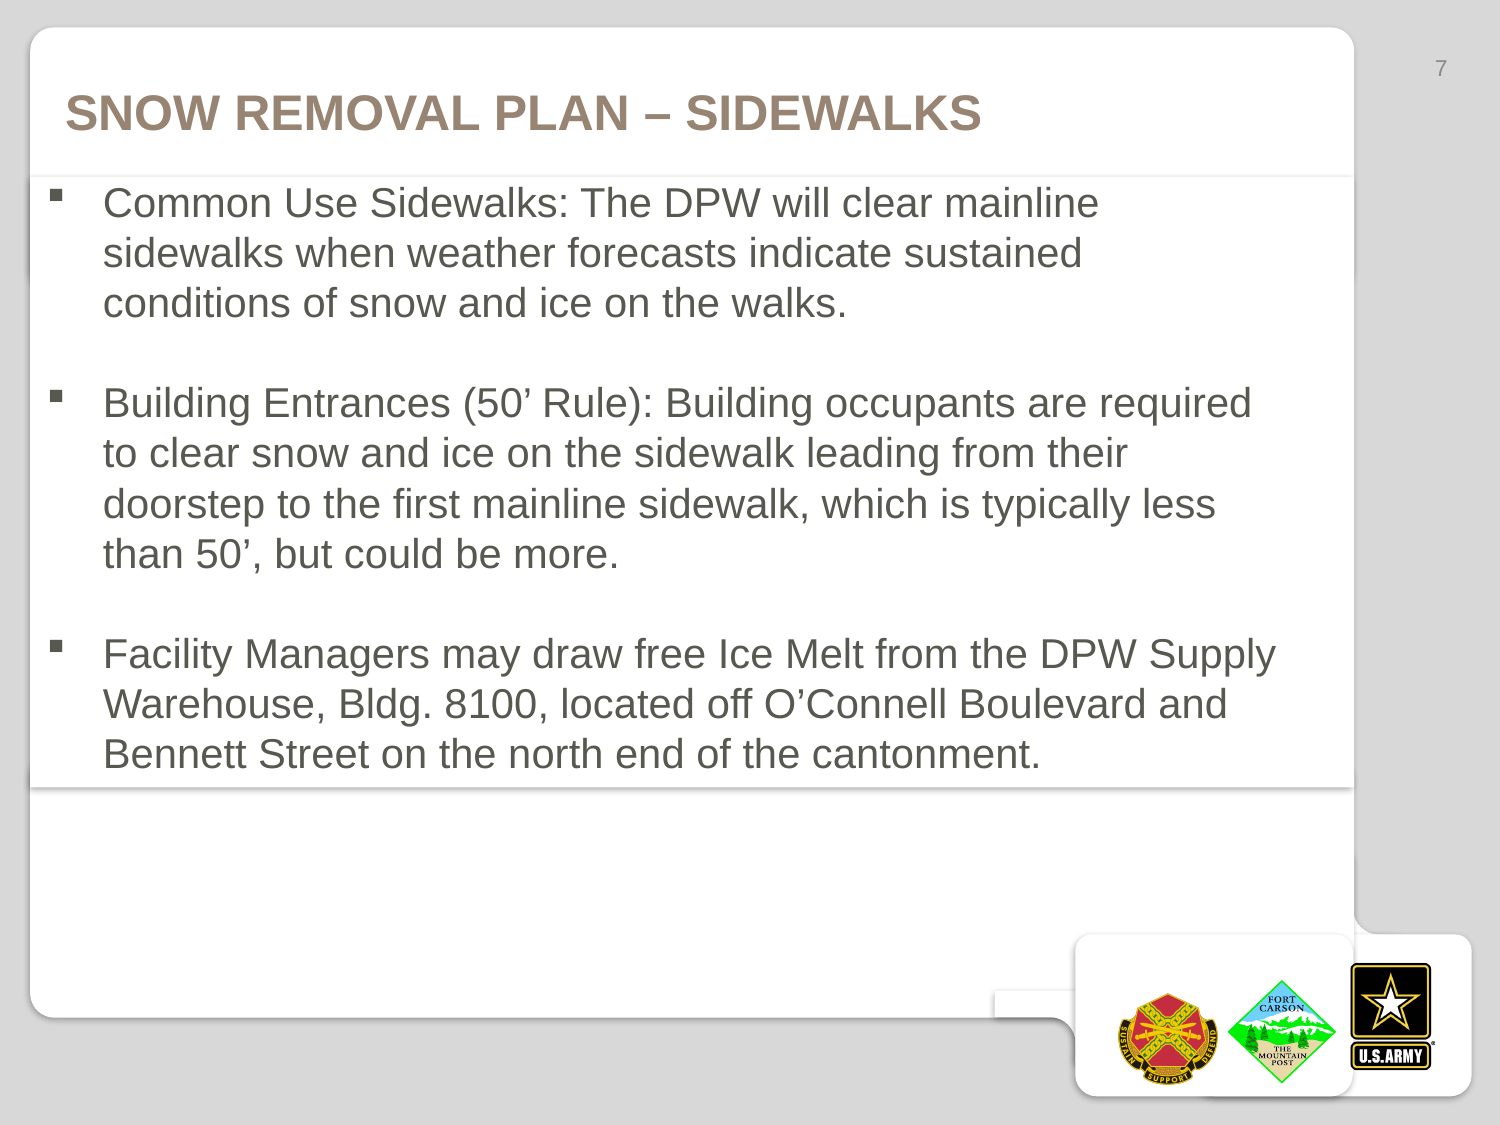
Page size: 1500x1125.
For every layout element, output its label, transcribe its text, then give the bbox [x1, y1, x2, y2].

title Snow Removal Plan – sidewalks [49, 44, 1349, 177]
slide_number 7 [1362, 37, 1463, 98]
picture [1299, 937, 1482, 1096]
list Common Use Sidewalks: The DPW will clear mainline sidewalks when weather forecasts indicate sustained conditions of snow and ice on the walks. Building Entrances (50’ Rule): Building occupants are required to clear snow and ice on the sidewalk leading from their doorstep to the first mainline sidewalk, which is typically less than 50’, but could be more. Facility Managers may draw free Ice Melt from the DPW Supply Warehouse, Bldg. 8100, located off O’Connell Boulevard and Bennett Street on the north end of the cantonment. [31, 168, 1298, 882]
picture [1118, 993, 1218, 1085]
